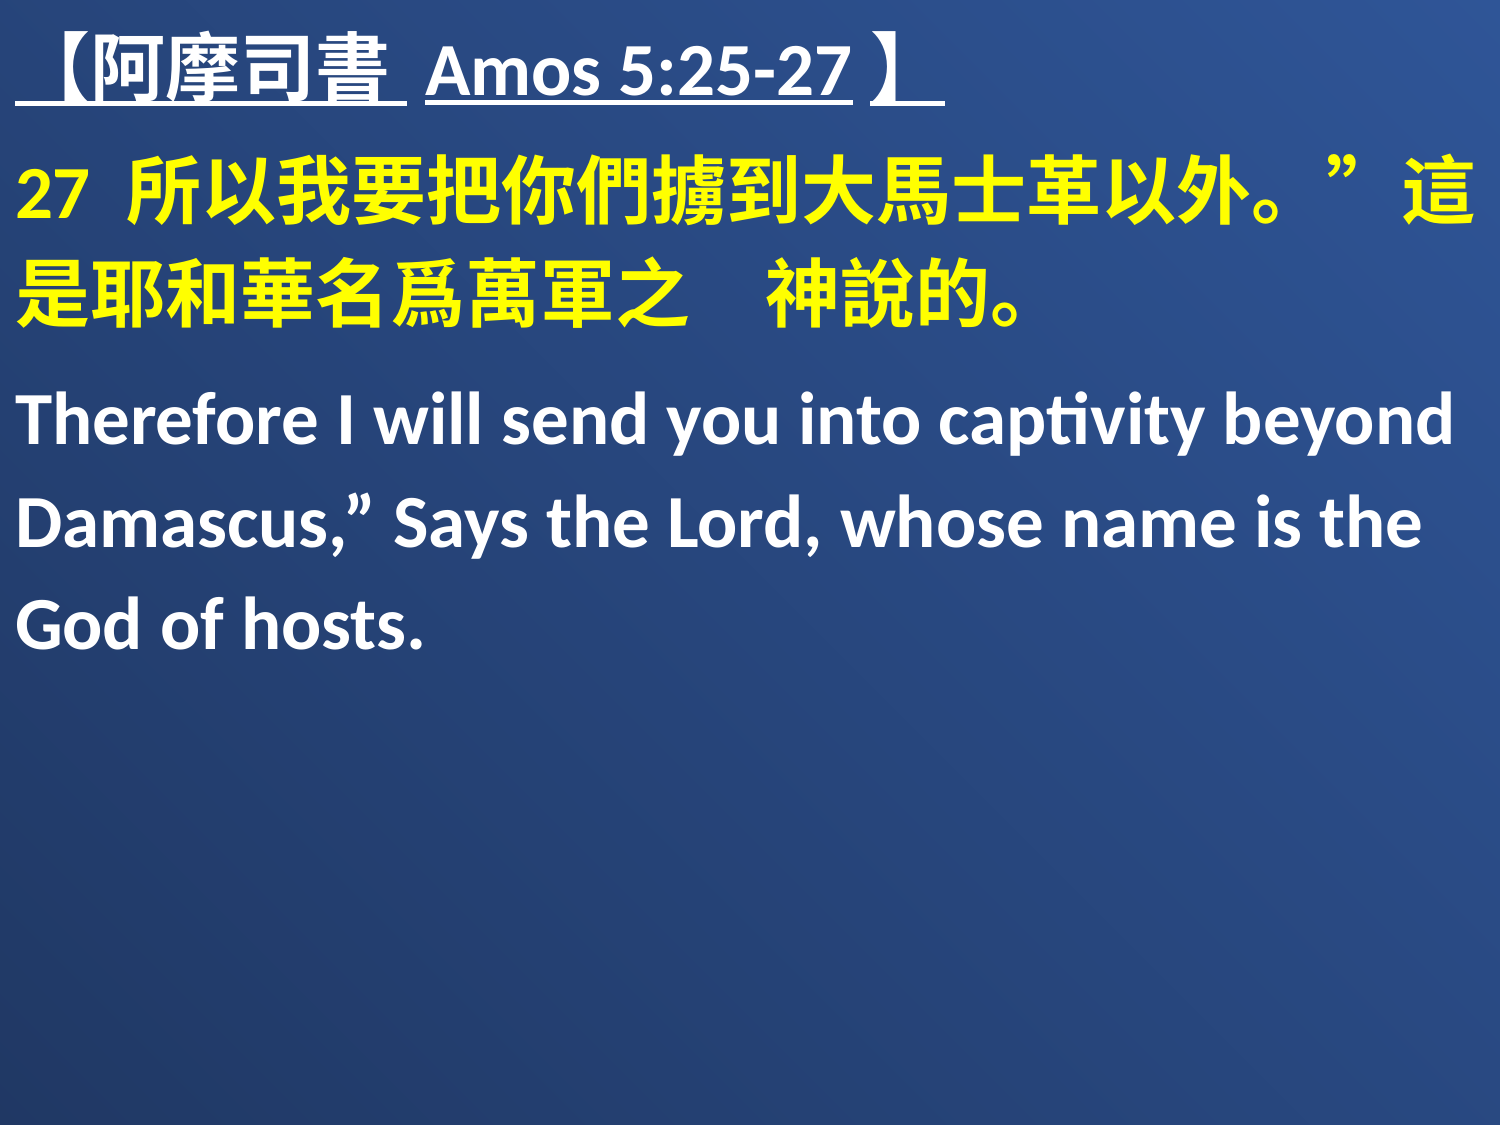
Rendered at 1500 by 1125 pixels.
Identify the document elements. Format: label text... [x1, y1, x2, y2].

subtitle 【阿摩司書 Amos 5:25-27】 27 所以我要把你們擄到大馬士革以外。”這是耶和華名爲萬軍之 神說的。 Therefore I will send you into captivity beyond Damascus,” Says the Lord, whose name is the God of hosts. [0, 0, 1500, 1125]
